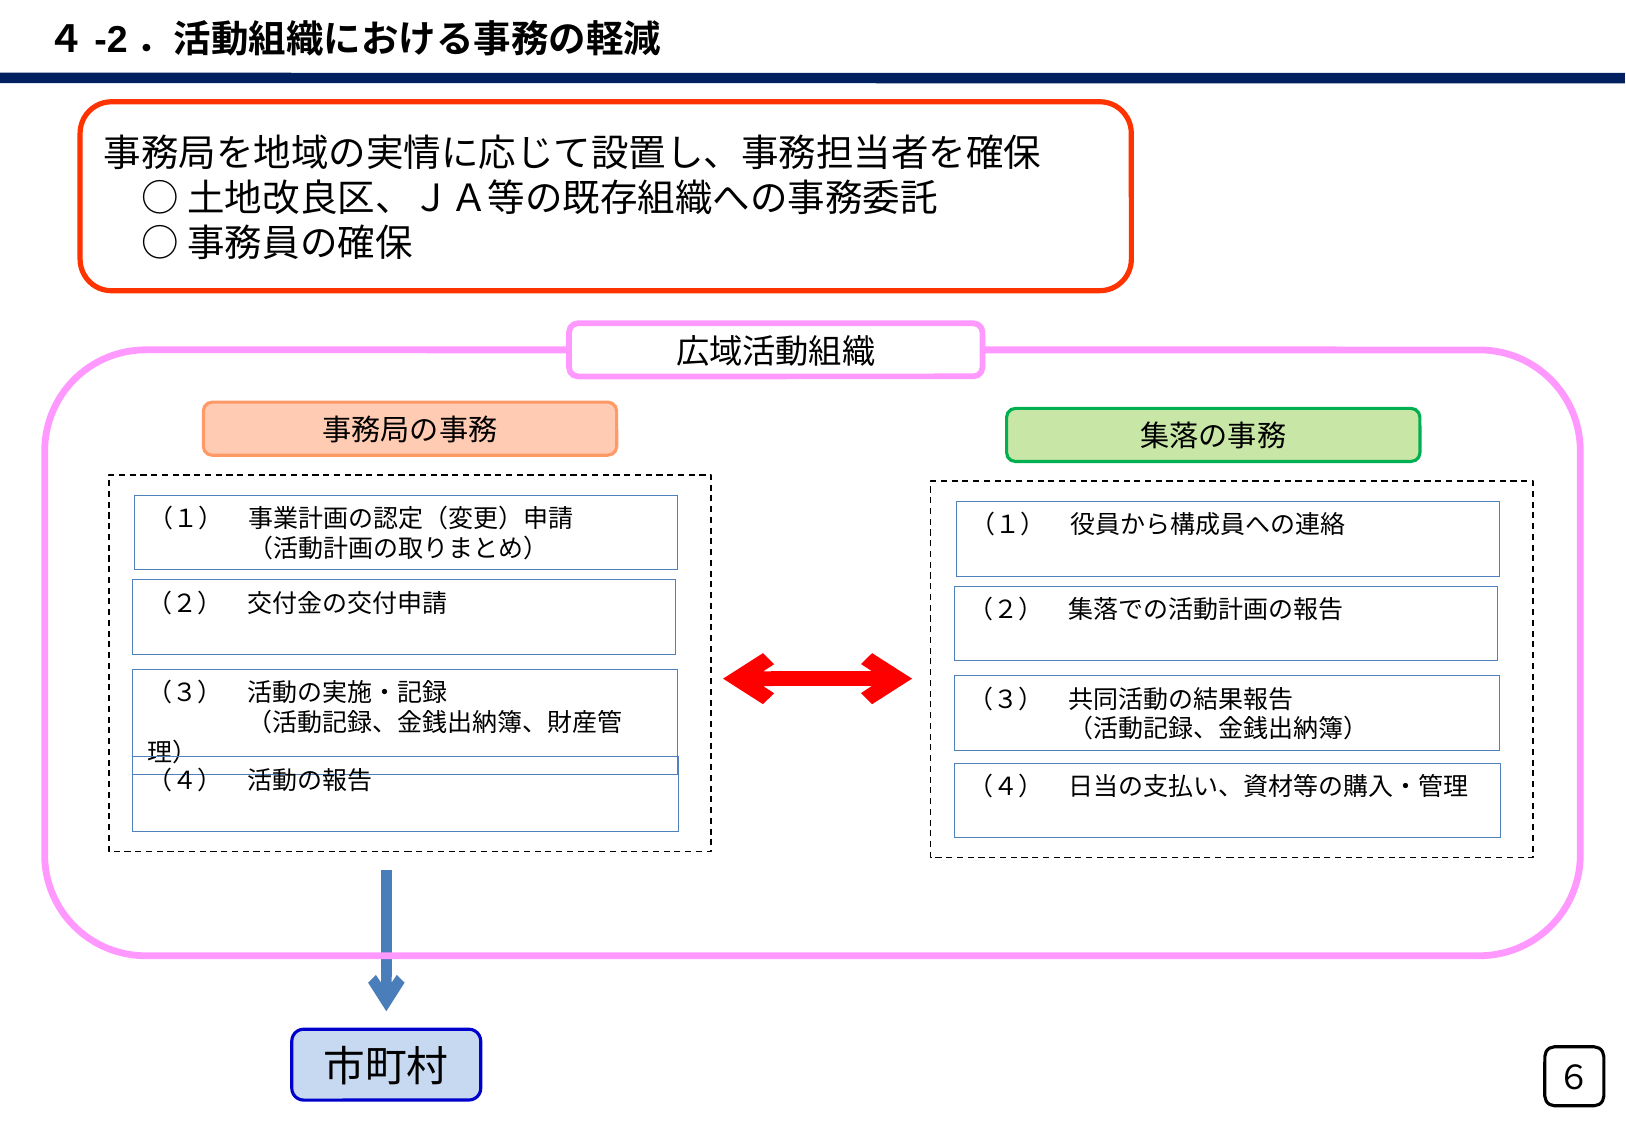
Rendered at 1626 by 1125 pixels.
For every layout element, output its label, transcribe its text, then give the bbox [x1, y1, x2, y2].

text_box 事務局を地域の実情に応じて設置し、事務担当者を確保 ○ 土地改良区、ＪＡ等の既存組織への事務委託 ○ 事務員の確保 [79, 100, 1133, 292]
text_box ４-2．活動組織における事務の軽減 [32, 7, 1108, 68]
text_box ６ [1544, 1046, 1604, 1106]
text_box [42, 347, 1583, 958]
text_box 広域活動組織 [566, 321, 985, 379]
text_box 市町村 [289, 1027, 483, 1103]
